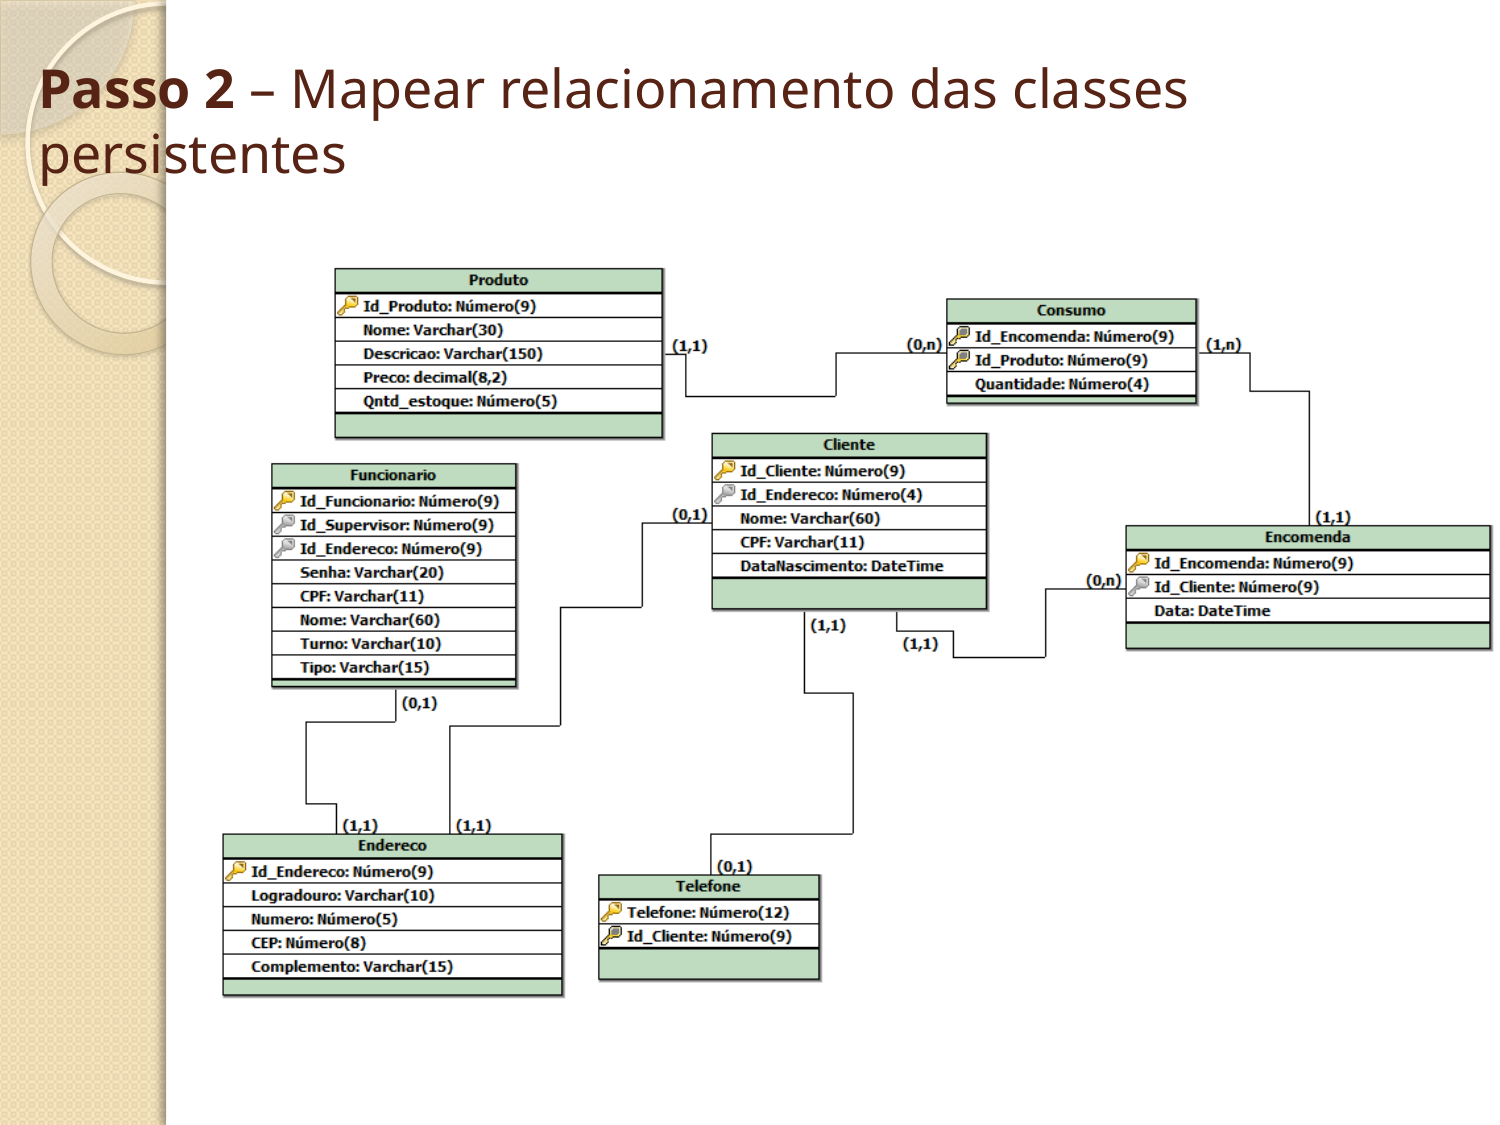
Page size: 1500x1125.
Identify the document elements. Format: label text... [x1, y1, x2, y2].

picture [216, 255, 1500, 1006]
title Passo 2 – Mapear relacionamento das classes persistentes [23, 46, 1425, 192]
